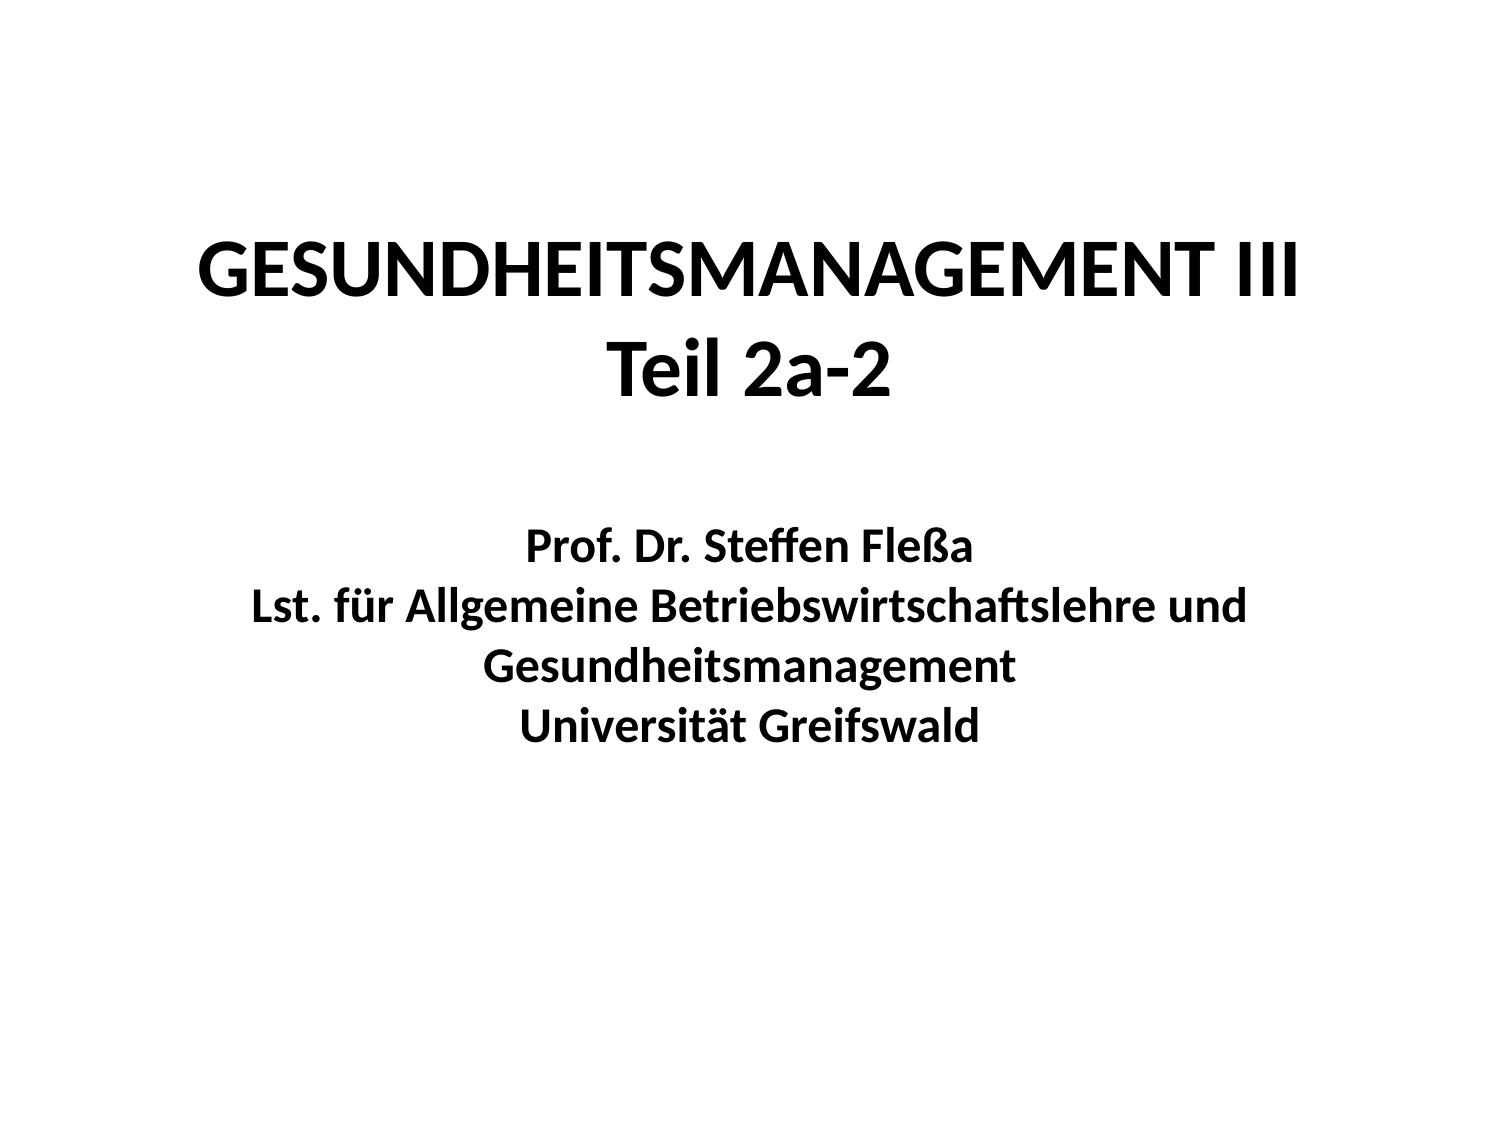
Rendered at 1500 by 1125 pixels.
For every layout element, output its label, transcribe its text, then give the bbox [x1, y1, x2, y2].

title GESUNDHEITSMANAGEMENT III Teil 2a-2 Prof. Dr. Steffen Fleßa Lst. für Allgemeine Betriebswirtschaftslehre und Gesundheitsmanagement Universität Greifswald [0, 113, 1500, 953]
